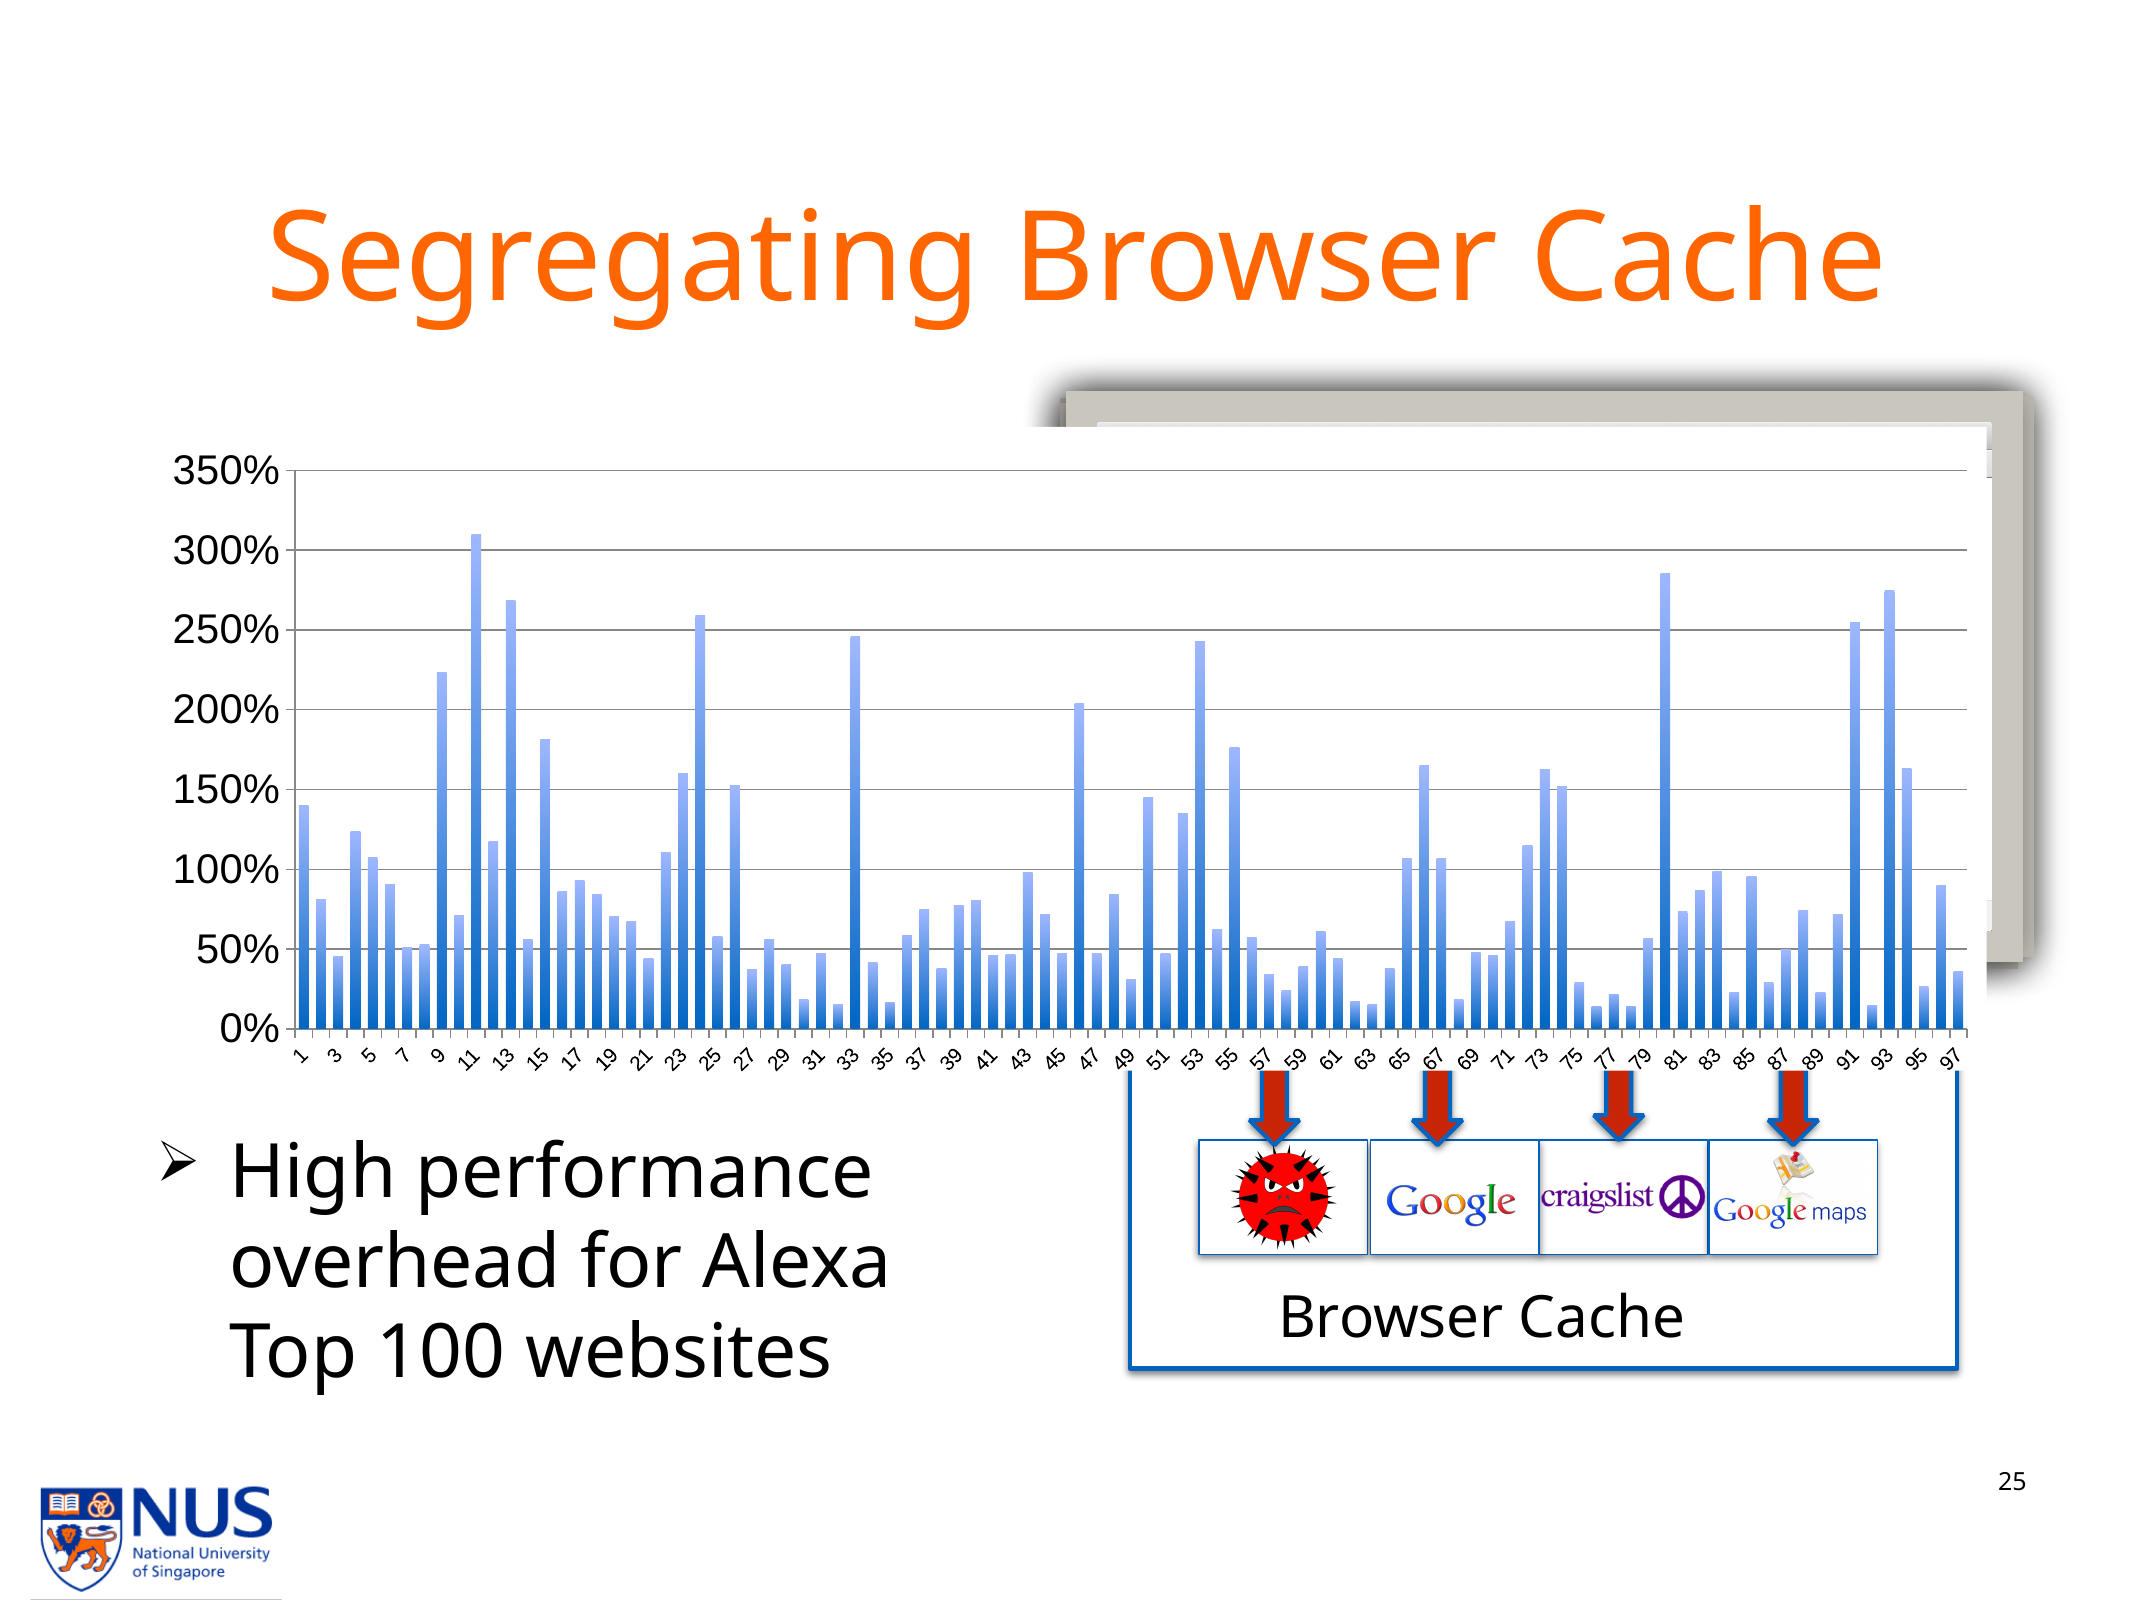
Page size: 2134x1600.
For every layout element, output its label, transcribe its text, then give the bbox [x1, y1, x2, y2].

title Segregating Browser Cache [57, 72, 2097, 428]
list Deploy Same-Origin Policy on browser cache. [Jackson et al. WWW’06] We experimented in Chromium 34 High performance overhead for Alexa Top 100 websites [155, 1087, 964, 1466]
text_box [1096, 421, 1993, 427]
picture [1710, 1144, 1870, 1233]
picture [1538, 1136, 1708, 1258]
picture [30, 1477, 282, 1600]
text_box 24 [1528, 1440, 2027, 1526]
chart [132, 426, 1987, 1076]
picture [1375, 1175, 1527, 1233]
picture [1993, 426, 2003, 927]
picture [1230, 1144, 1337, 1250]
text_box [1129, 1087, 1958, 1369]
